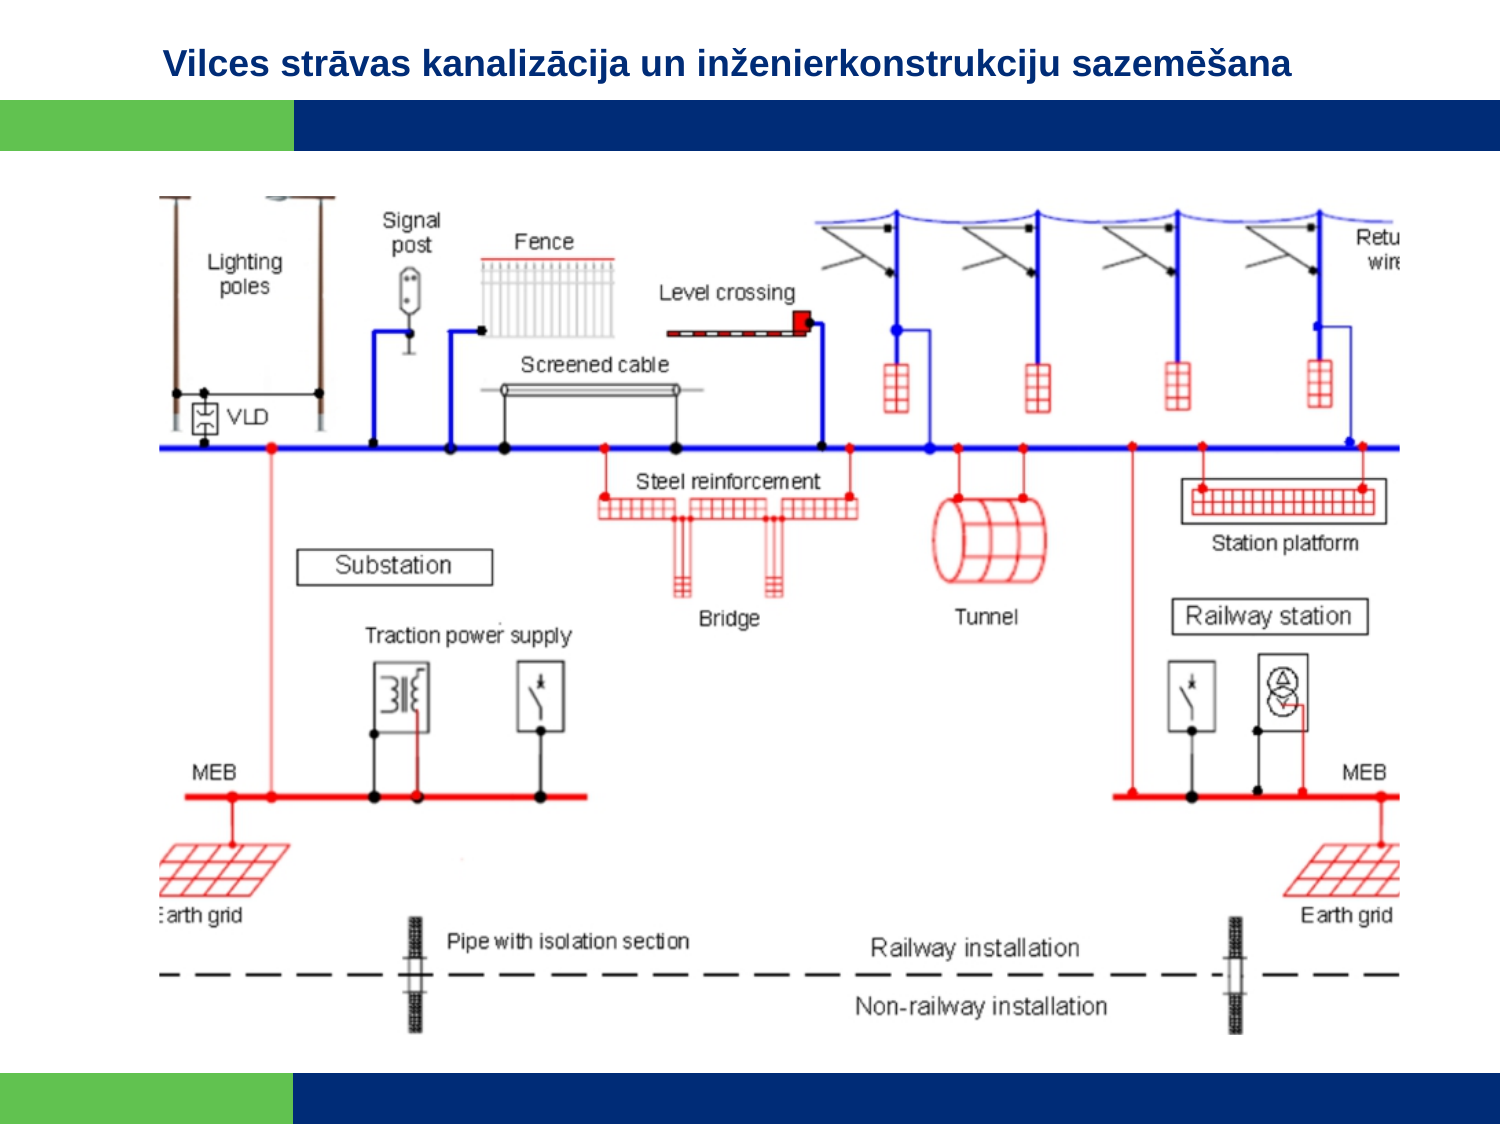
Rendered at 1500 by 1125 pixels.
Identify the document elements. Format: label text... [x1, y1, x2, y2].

picture [159, 196, 1400, 1036]
text_box Vilces strāvas kanalizācija un inženierkonstrukciju sazemēšana [147, 31, 1353, 92]
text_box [0, 1074, 1500, 1123]
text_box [1, 101, 1500, 150]
